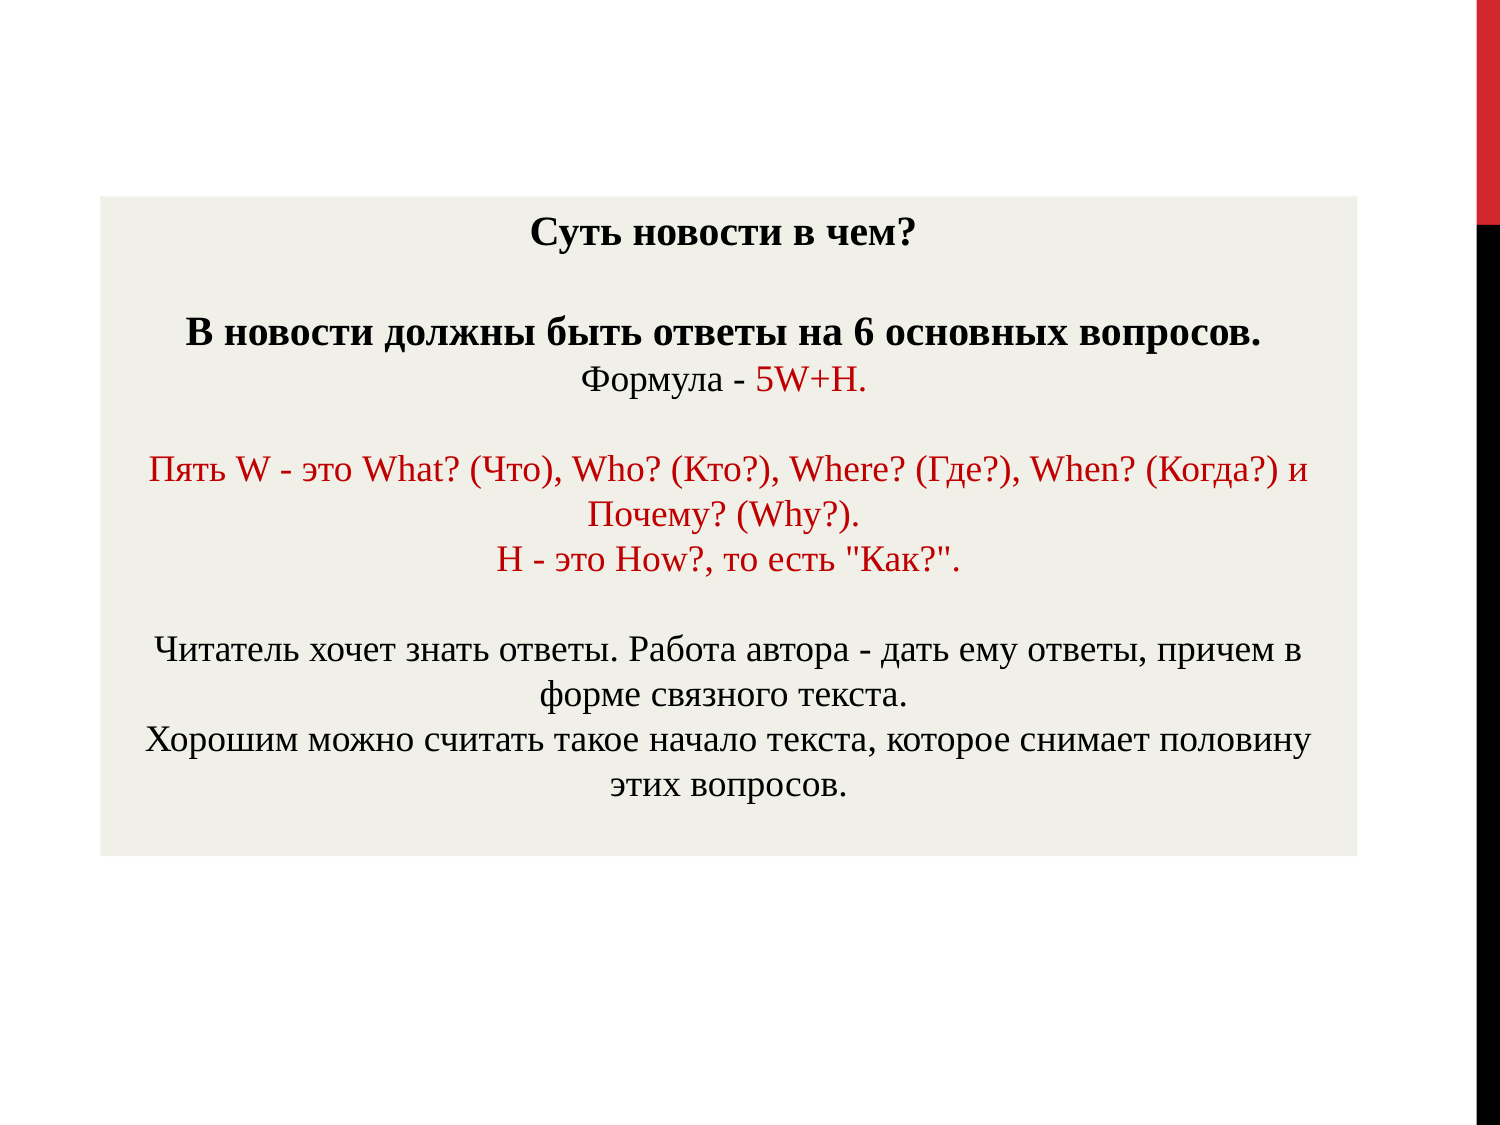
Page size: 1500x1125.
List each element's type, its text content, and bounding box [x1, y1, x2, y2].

text_box Суть новости в чем? В новости должны быть ответы на 6 основных вопросов. Формула - 5W+H. Пять W - это What? (Что), Who? (Кто?), Where? (Где?), When? (Когда?) и Почему? (Why?). H - это How?, то есть "Как?". Читатель хочет знать ответы. Работа автора - дать ему ответы, причем в форме связного текста. Хорошим можно считать такое начало текста, которое снимает половину этих вопросов. [100, 196, 1358, 857]
